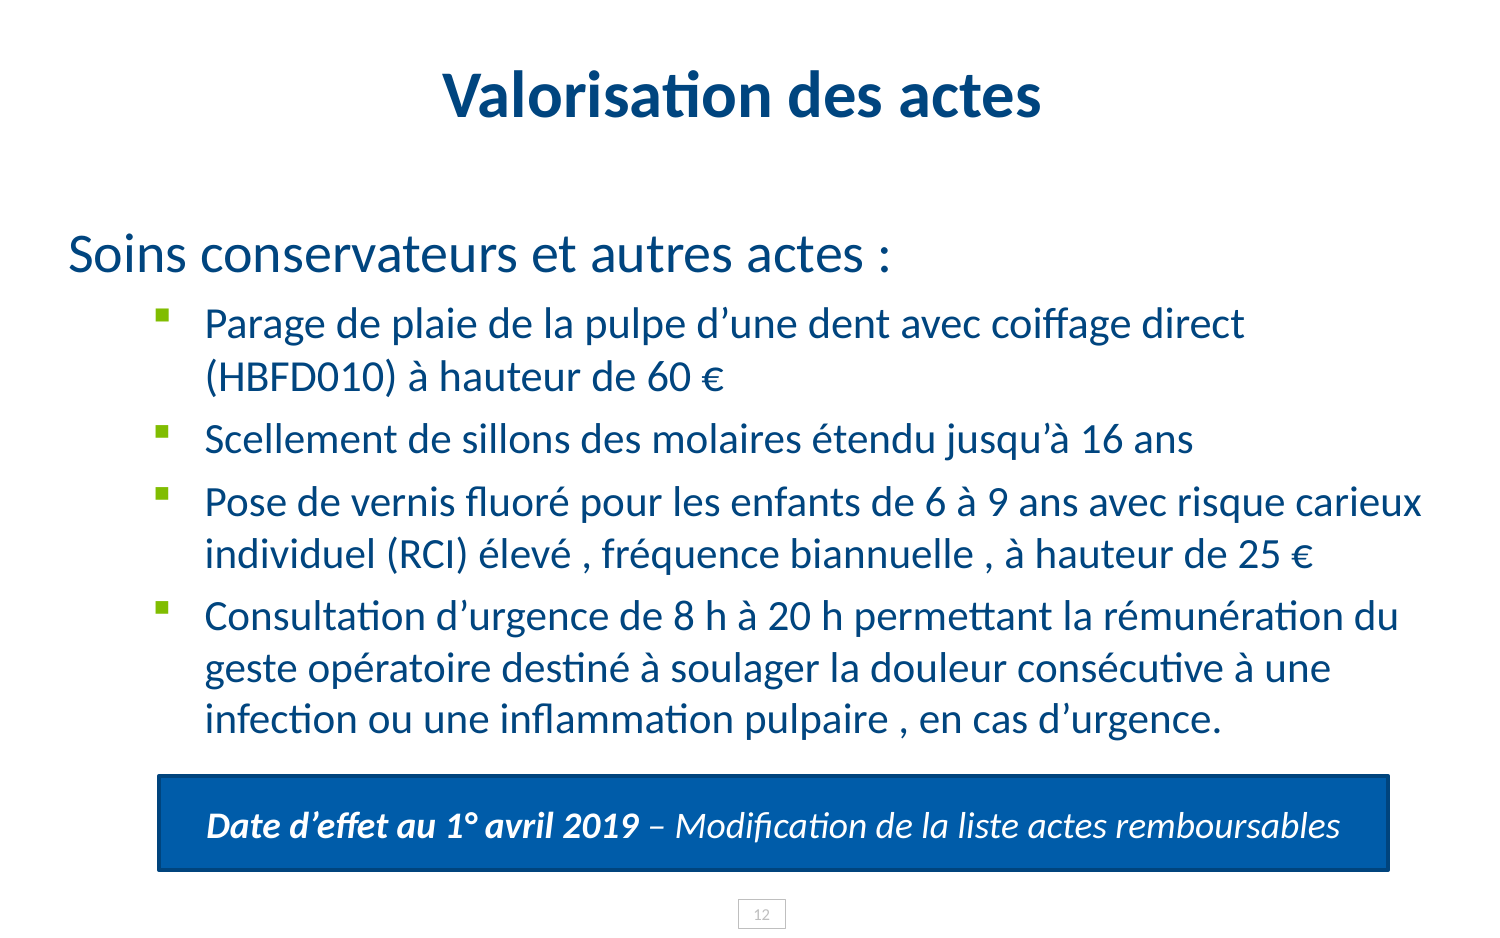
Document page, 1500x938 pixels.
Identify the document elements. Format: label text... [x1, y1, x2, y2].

title Valorisation des actes [75, 19, 1425, 162]
text_box Date d’effet au 1° avril 2019 – Modification de la liste actes remboursables [157, 774, 1390, 872]
footer 12 [738, 899, 786, 929]
list Soins conservateurs et autres actes : Parage de plaie de la pulpe d’une dent avec coiffage direct (HBFD010) à hauteur de 60 € Scellement de sillons des molaires étendu jusqu’à 16 ans Pose de vernis fluoré pour les enfants de 6 à 9 ans avec risque carieux individuel (RCI) élevé , fréquence biannuelle , à hauteur de 25 € Consultation d’urgence de 8 h à 20 h permettant la rémunération du geste opératoire destiné à soulager la douleur consécutive à une infection ou une inflammation pulpaire , en cas d’urgence. [53, 208, 1461, 776]
